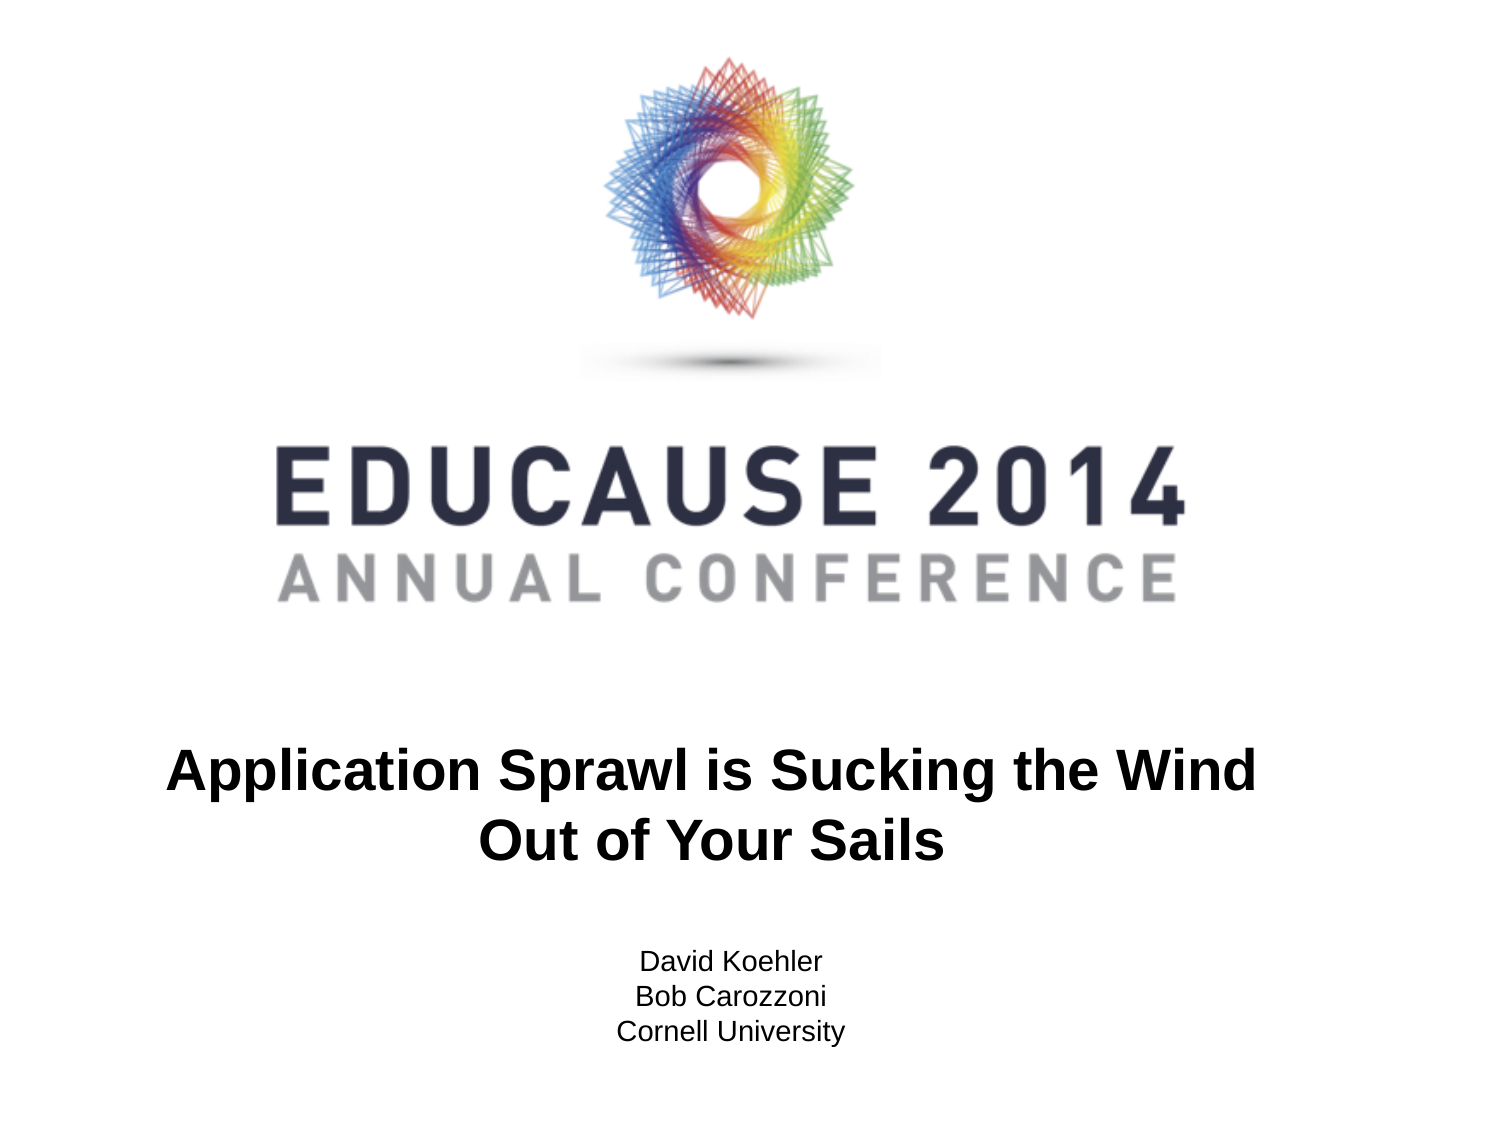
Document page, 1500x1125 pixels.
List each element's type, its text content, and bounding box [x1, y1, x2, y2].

text_box David Koehler Bob Carozzoni Cornell University [337, 899, 1125, 1090]
picture [200, 24, 1292, 668]
text_box Application Sprawl is Sucking the Wind Out of Your Sails [149, 724, 1275, 880]
